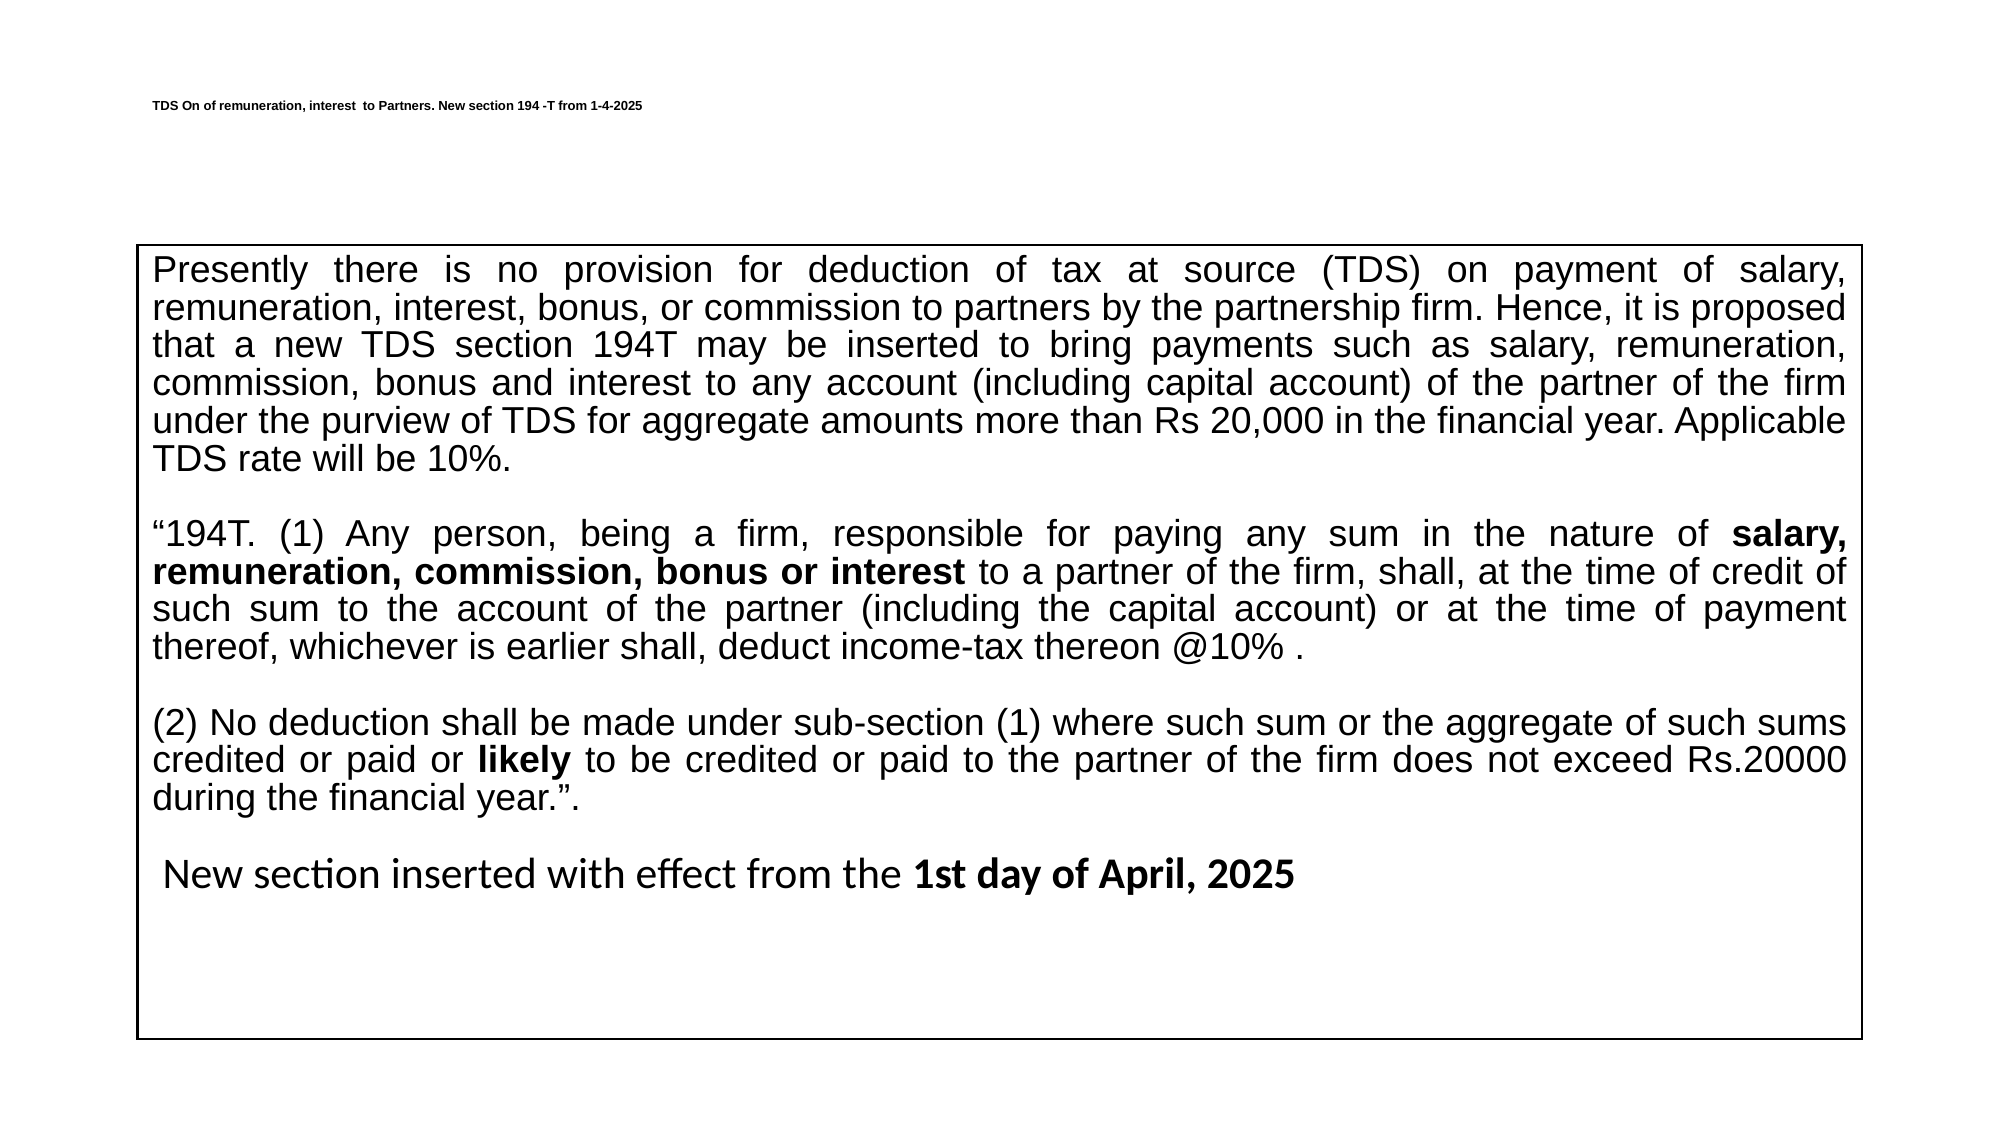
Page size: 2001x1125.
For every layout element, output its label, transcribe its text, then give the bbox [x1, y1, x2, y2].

title TDS On of remuneration, interest to Partners. New section 194 -T from 1-4-2025 [137, 51, 1863, 185]
list Presently there is no provision for deduction of tax at source (TDS) on payment of salary, remuneration, interest, bonus, or commission to partners by the partnership firm. Hence, it is proposed that a new TDS section 194T may be inserted to bring payments such as salary, remuneration, commission, bonus and interest to any account (including capital account) of the partner of the firm under the purview of TDS for aggregate amounts more than Rs 20,000 in the financial year. Applicable TDS rate will be 10%. “194T. (1) Any person, being a firm, responsible for paying any sum in the nature of salary, remuneration, commission, bonus or interest to a partner of the firm, shall, at the time of credit of such sum to the account of the partner (including the capital account) or at the time of payment thereof, whichever is earlier shall, deduct income-tax thereon @10% . (2) No deduction shall be made under sub-section (1) where such sum or the aggregate of such sums credited or paid or likely to be credited or paid to the partner of the firm does not exceed Rs.20000 during the financial year.”. New section inserted with effect from the 1st day of April, 2025 [136, 244, 1863, 1040]
